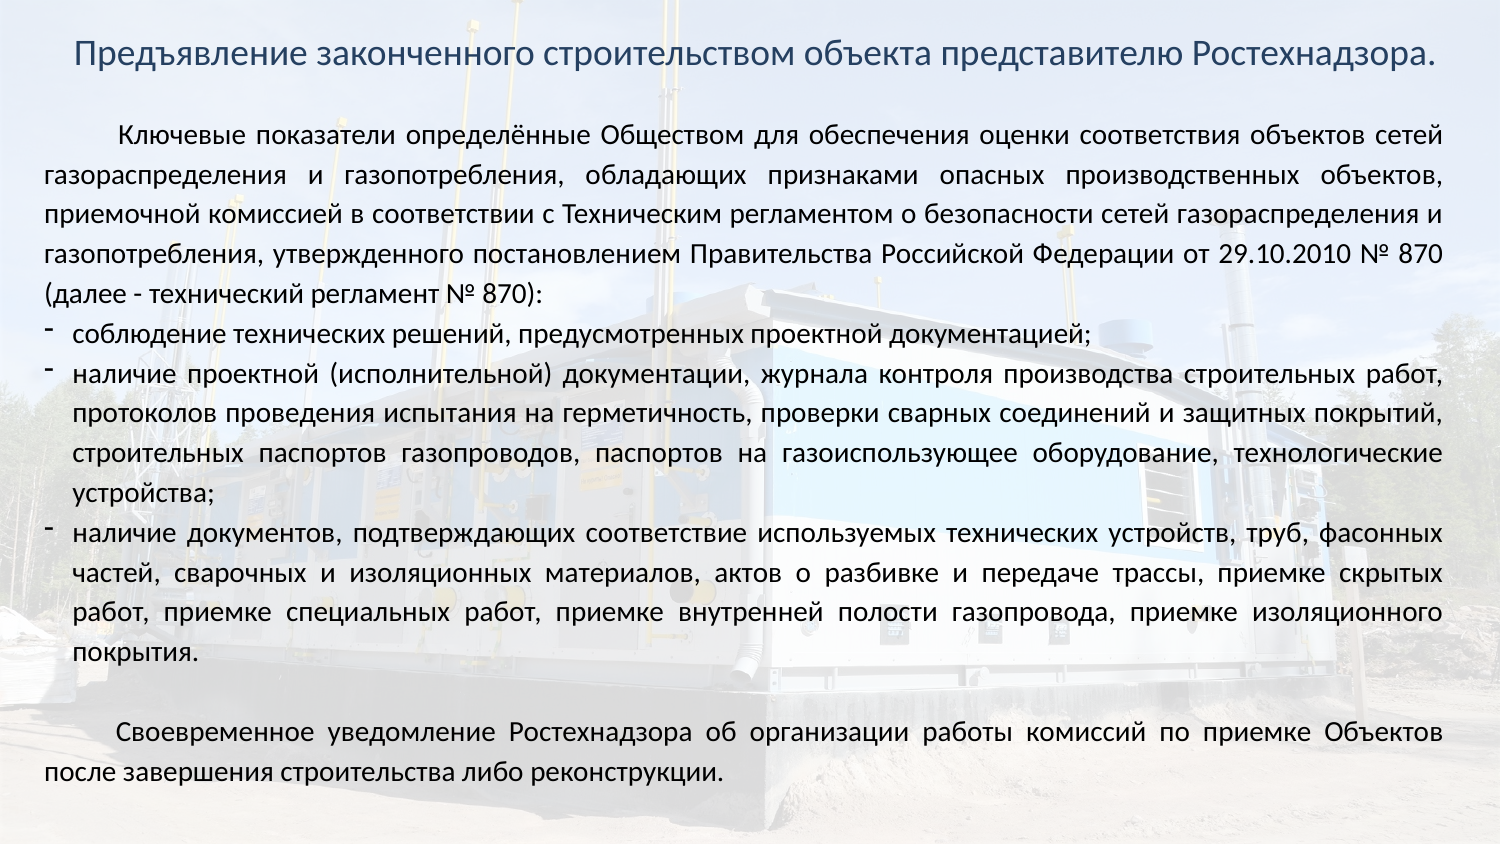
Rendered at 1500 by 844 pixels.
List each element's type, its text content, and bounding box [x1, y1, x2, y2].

text_box Ключевые показатели определённые Обществом для обеспечения оценки соответствия объектов сетей газораспределения и газопотребления, обладающих признаками опасных производственных объектов, приемочной комиссией в соответствии с Техническим регламентом о безопасности сетей газораспределения и газопотребления, утвержденного постановлением Правительства Российской Федерации от 29.10.2010 № 870 (далее - технический регламент № 870): соблюдение технических решений, предусмотренных проектной документацией; наличие проектной (исполнительной) документации, журнала контроля производства строительных работ, протоколов проведения испытания на герметичность, проверки сварных соединений и защитных покрытий, строительных паспортов газопроводов, паспортов на газоиспользующее оборудование, технологические устройства; наличие документов, подтверждающих соответствие используемых технических устройств, труб, фасонных частей, сварочных и изоляционных материалов, актов о разбивке и передаче трассы, приемке скрытых работ, приемке специальных работ, приемке внутренней полости газопровода, приемке изоляционного покрытия. Своевременное уведомление Ростехнадзора об организации работы комиссий по приемке Объектов после завершения строительства либо реконструкции. [29, 102, 1459, 795]
text_box Предъявление законченного строительством объекта представителю Ростехнадзора. [29, 20, 1483, 80]
